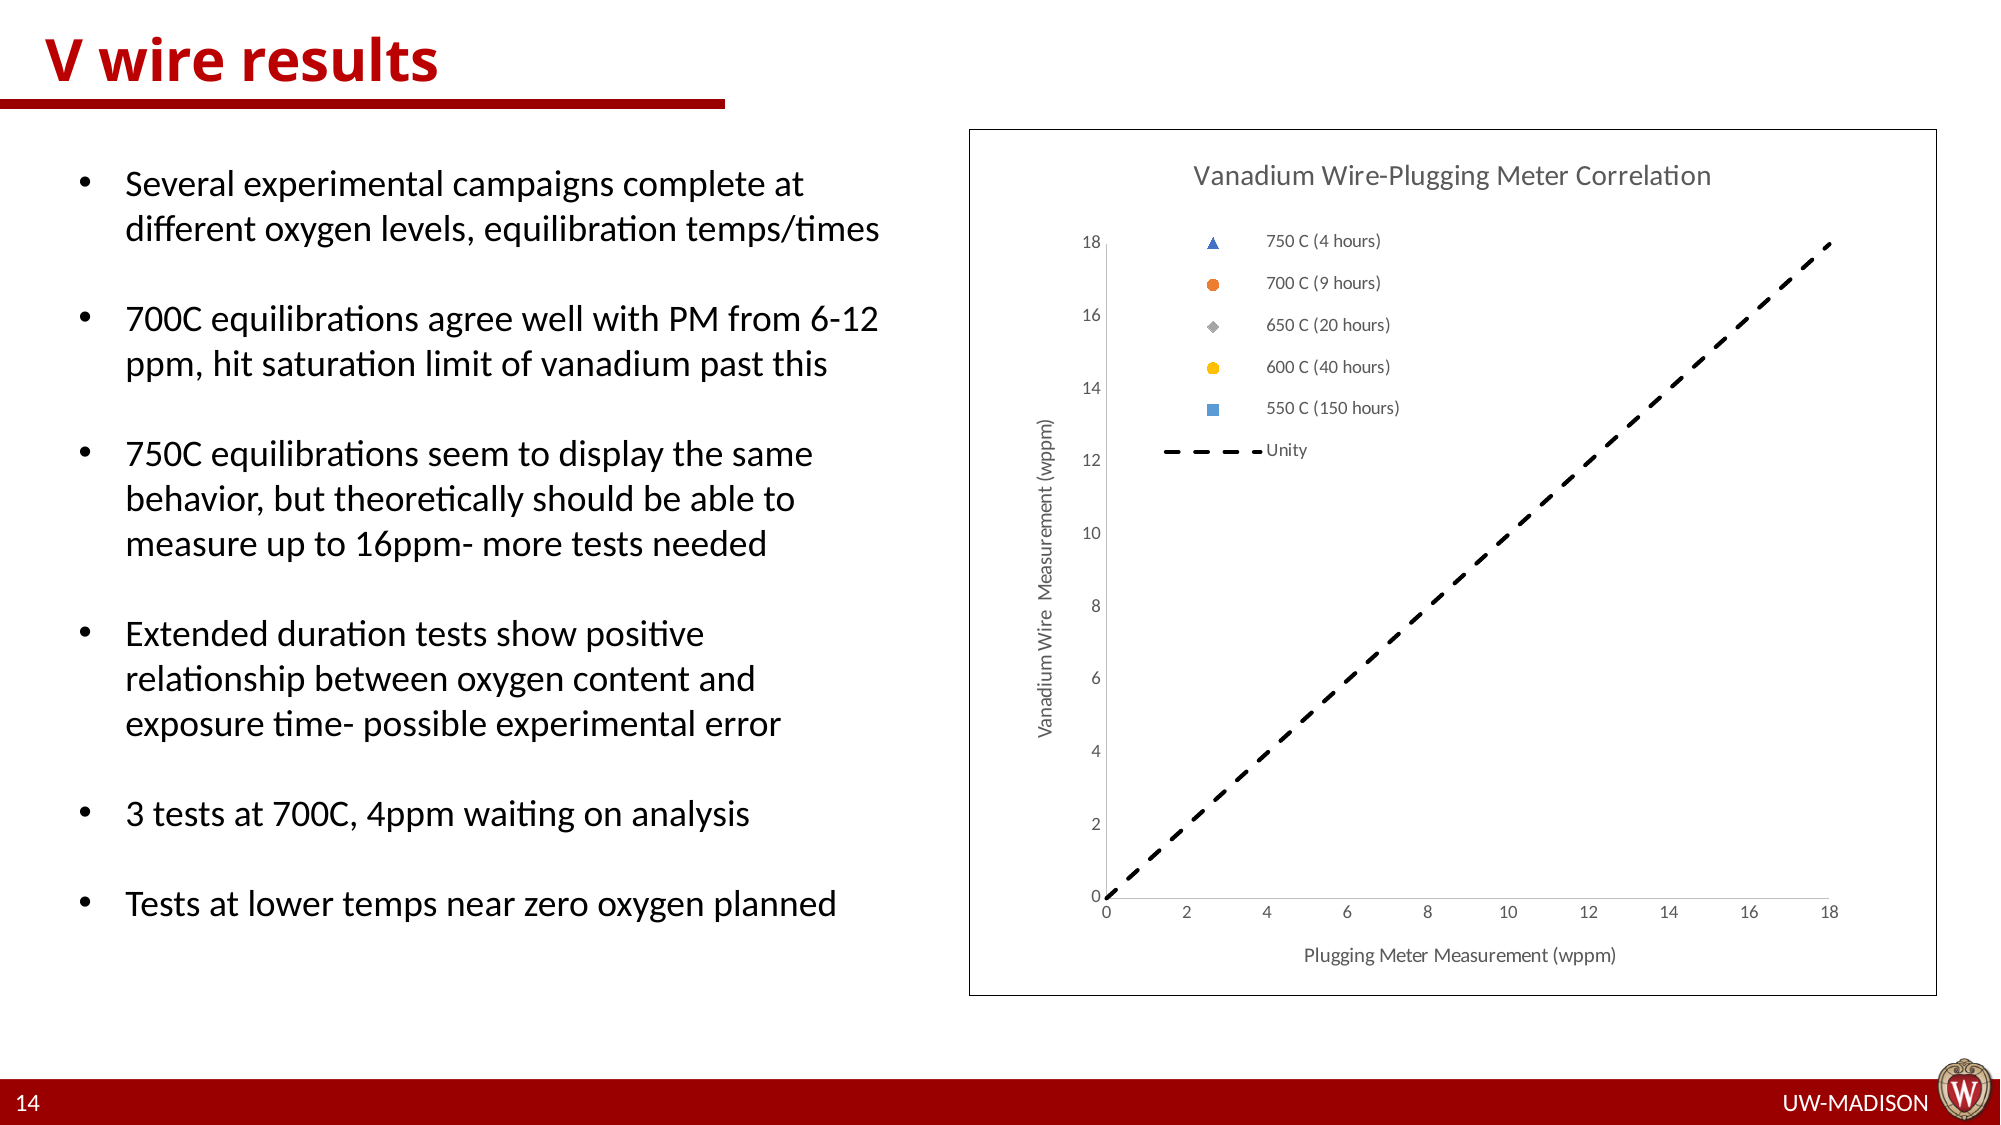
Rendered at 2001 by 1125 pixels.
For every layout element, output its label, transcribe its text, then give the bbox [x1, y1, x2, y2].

title V wire results [30, 25, 1970, 101]
chart [969, 129, 1937, 996]
text_box Several experimental campaigns complete at different oxygen levels, equilibration temps/times 700C equilibrations agree well with PM from 6-12 ppm, hit saturation limit of vanadium past this 750C equilibrations seem to display the same behavior, but theoretically should be able to measure up to 16ppm- more tests needed Extended duration tests show positive relationship between oxygen content and exposure time- possible experimental error 3 tests at 700C, 4ppm waiting on analysis Tests at lower temps near zero oxygen planned [63, 151, 896, 932]
picture [1936, 1057, 1995, 1124]
